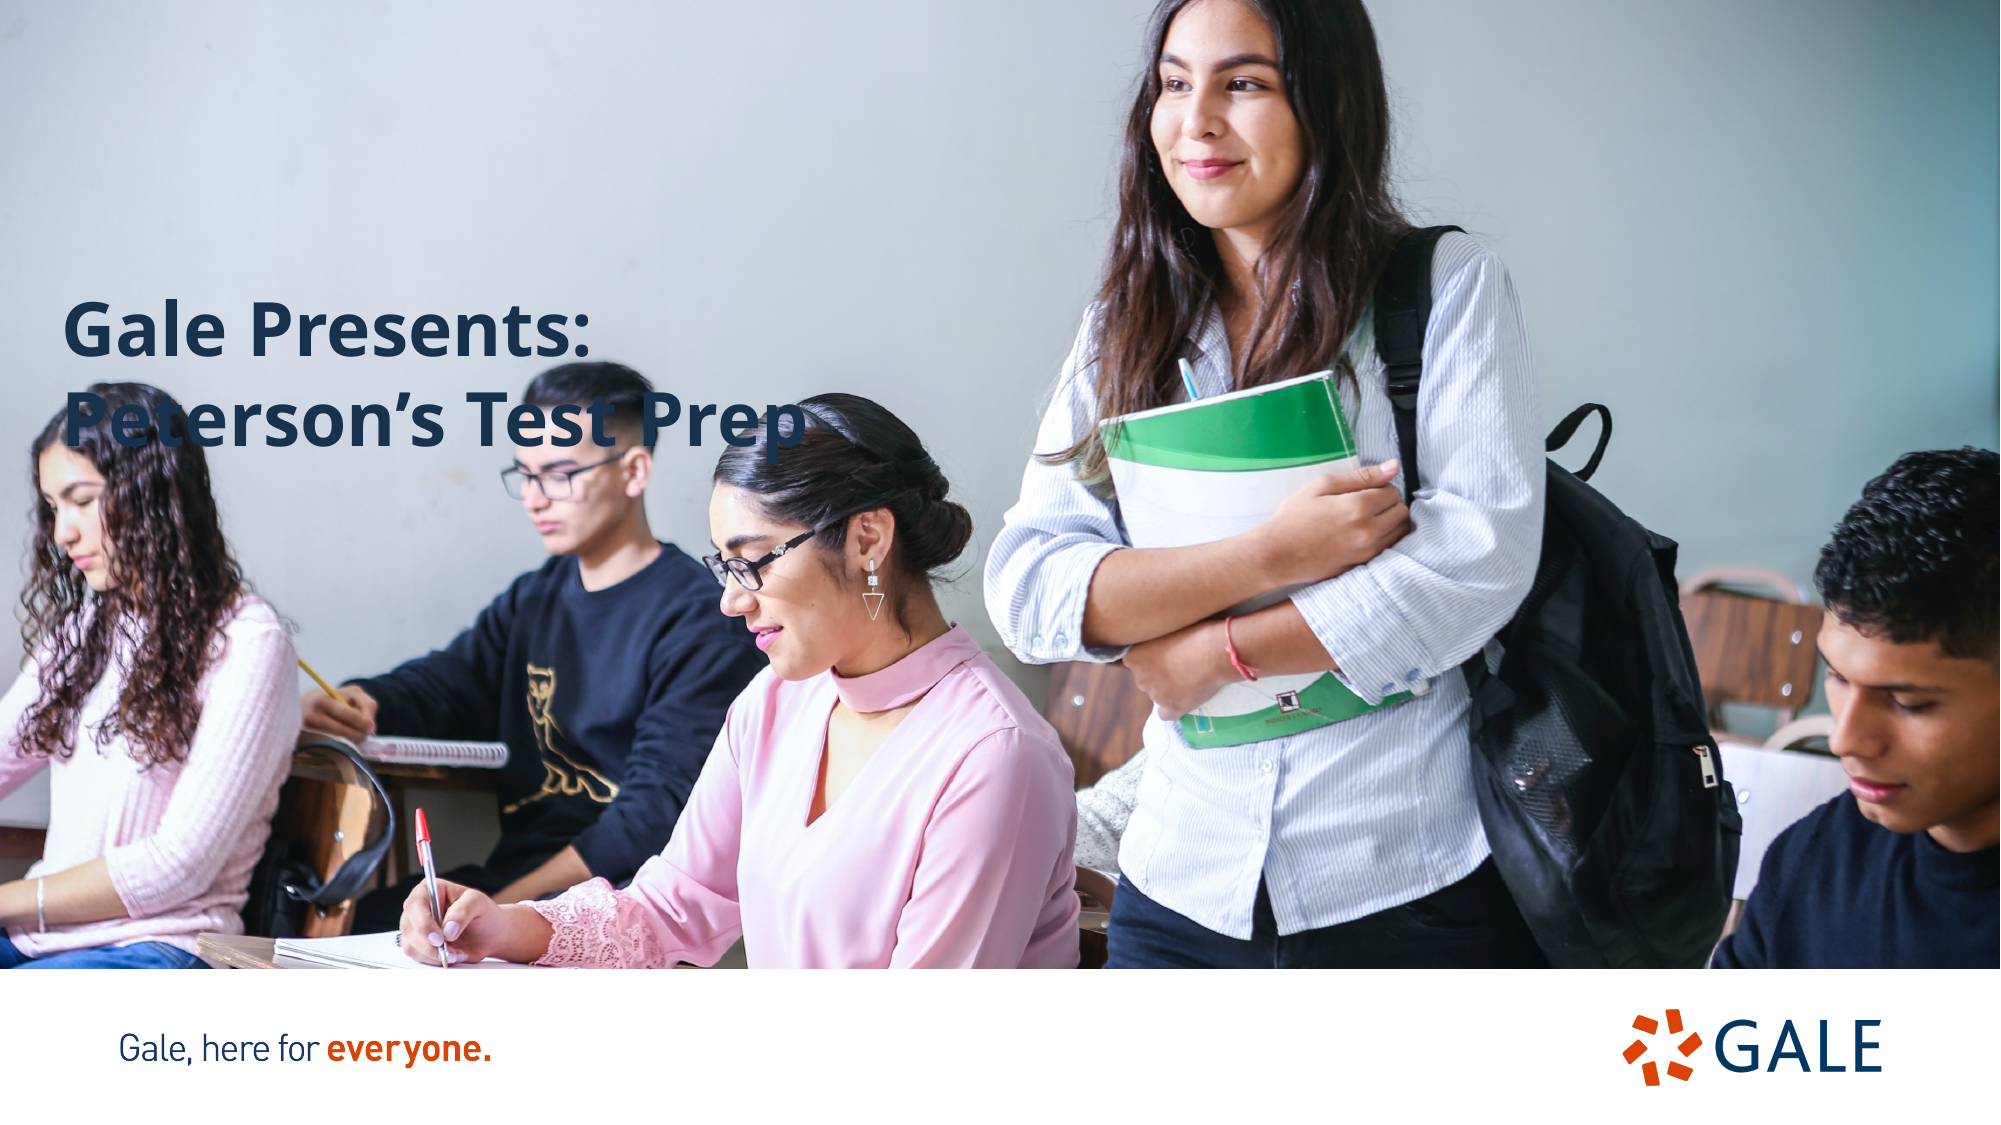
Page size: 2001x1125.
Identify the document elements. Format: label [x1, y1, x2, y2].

picture [0, 0, 2000, 969]
picture [1622, 1009, 1882, 1086]
picture [91, 1009, 529, 1086]
